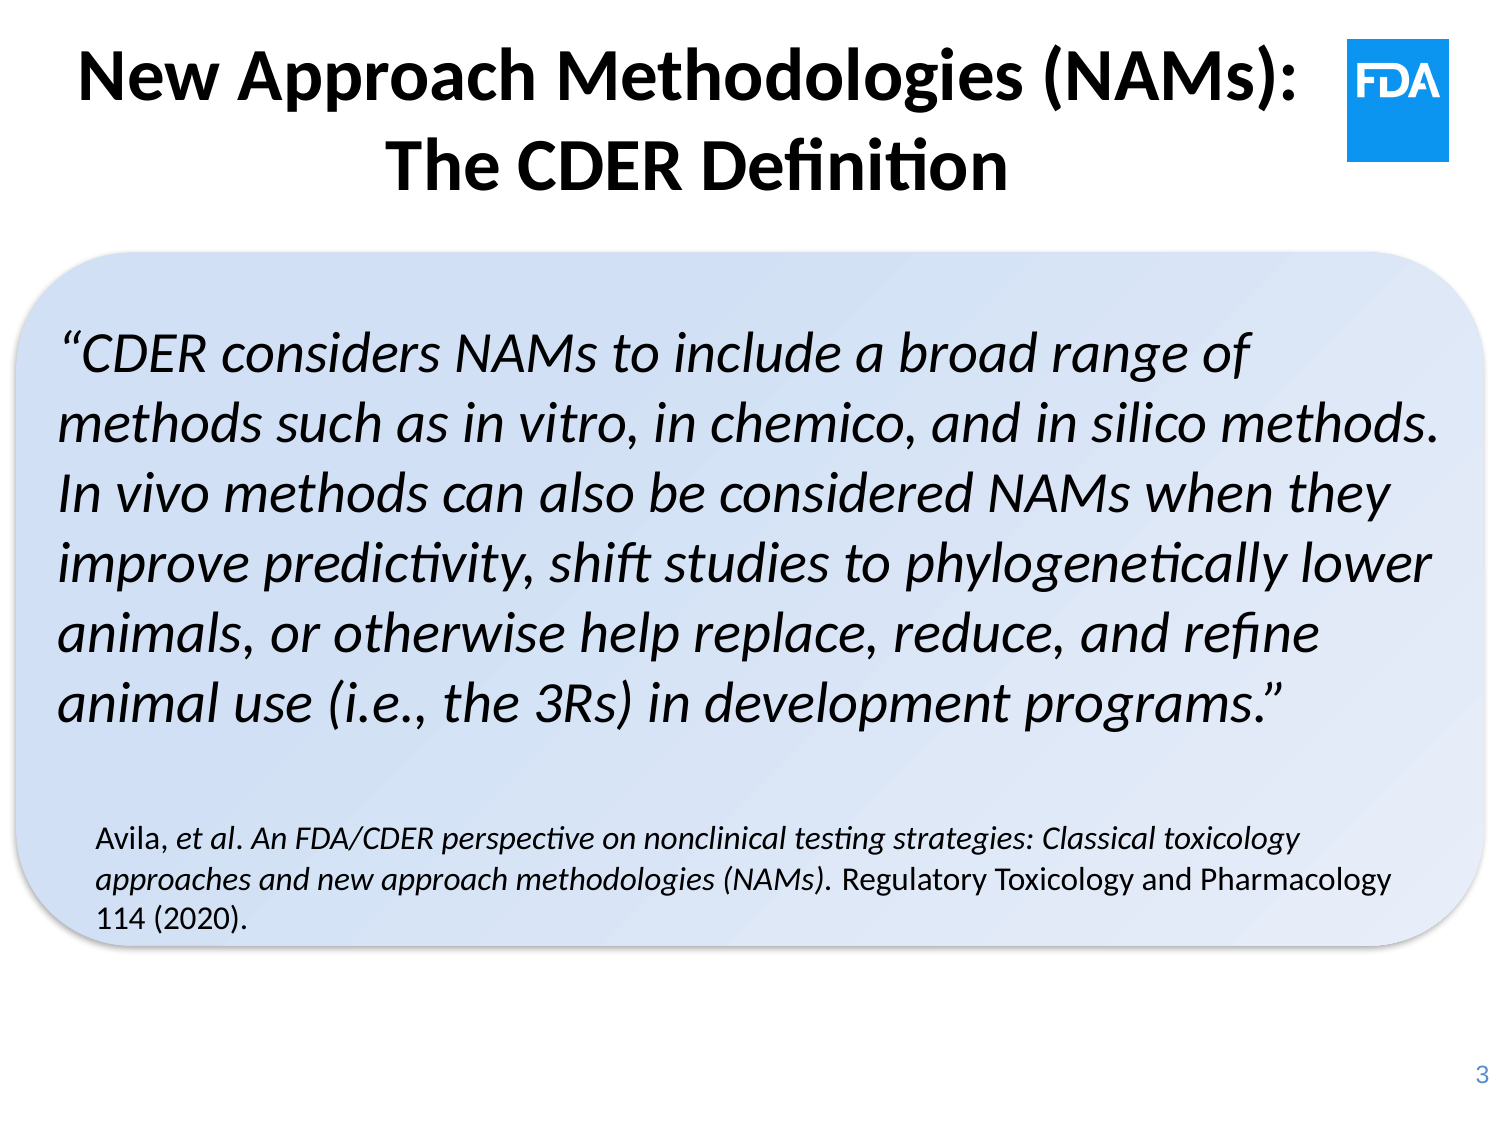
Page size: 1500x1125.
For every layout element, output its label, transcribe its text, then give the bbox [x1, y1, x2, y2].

picture [1396, 39, 1449, 162]
text_box Avila, et al. An FDA/CDER perspective on nonclinical testing strategies: Classical toxicology approaches and new approach methodologies (NAMs). Regulatory Toxicology and Pharmacology 114 (2020). [80, 809, 1420, 944]
list “CDER considers NAMs to include a broad range of methods such as in vitro, in chemico, and in silico methods. In vivo methods can also be considered NAMs when they improve predictivity, shift studies to phylogenetically lower animals, or otherwise help replace, reduce, and refine animal use (i.e., the 3Rs) in development programs.” [42, 307, 1458, 763]
text_box [15, 251, 1485, 935]
title New Approach Methodologies (NAMs): The CDER Definition [0, 39, 1396, 192]
